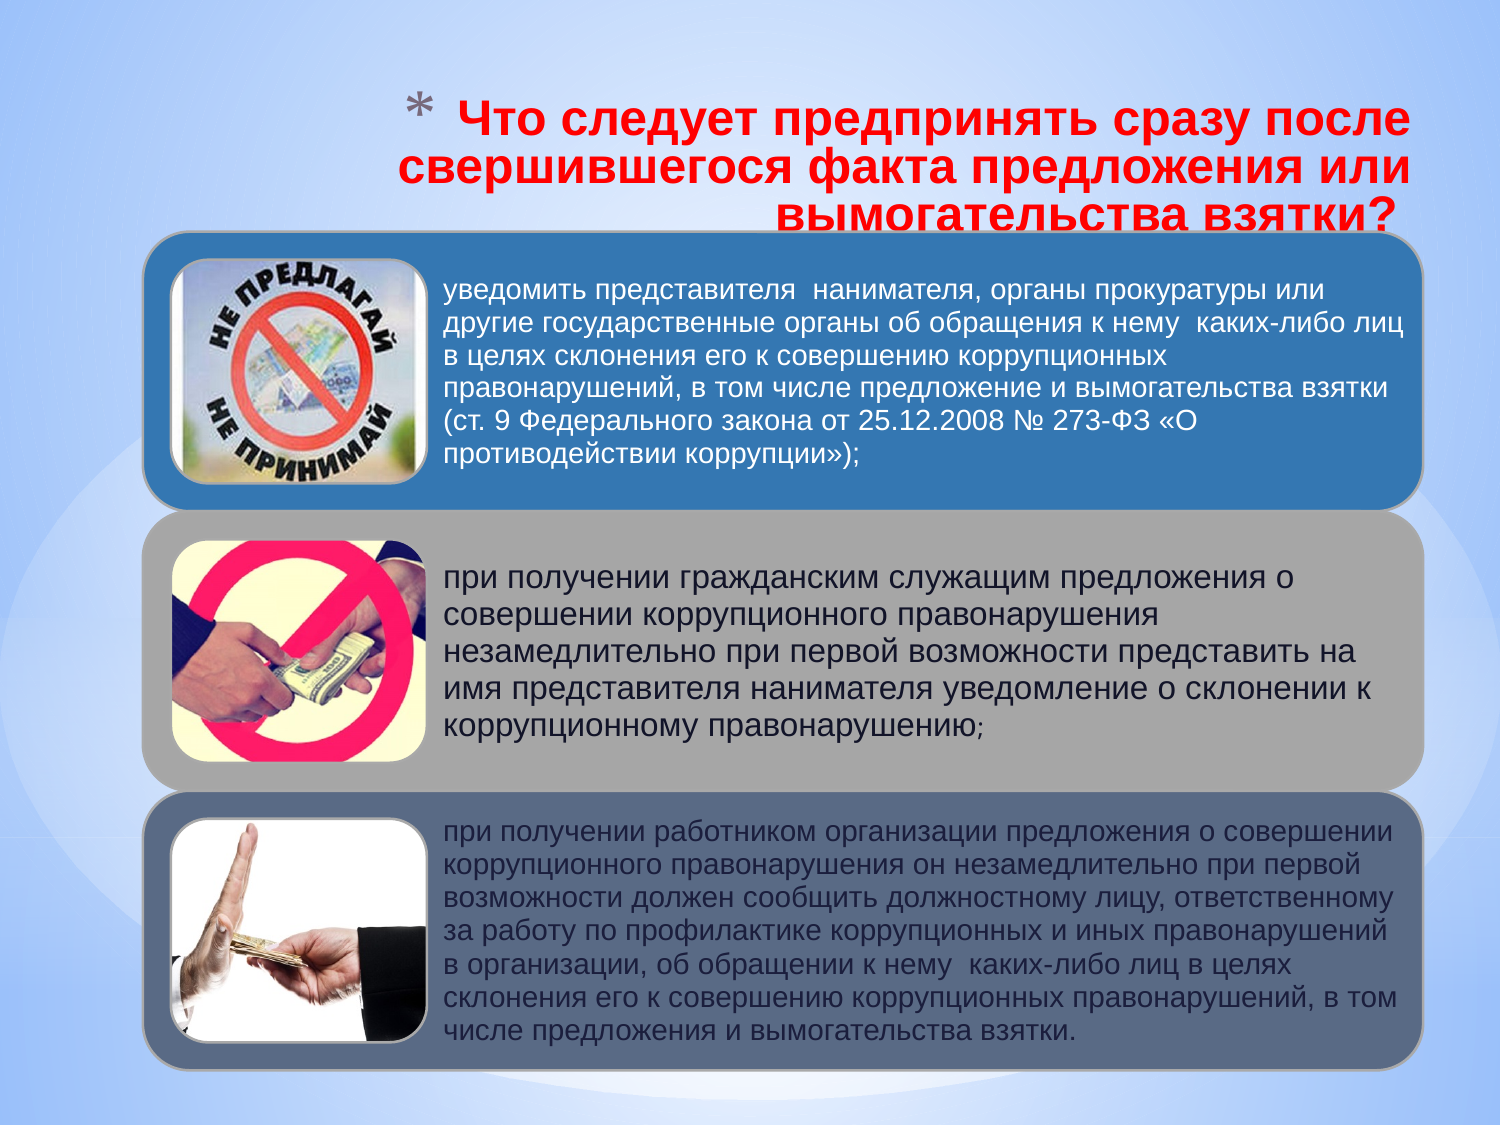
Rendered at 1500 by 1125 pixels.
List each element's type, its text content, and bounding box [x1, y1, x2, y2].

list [142, 231, 1424, 1071]
title Что следует предпринять сразу после свершившегося факта предложения или вымогательства взятки? [171, 90, 1427, 220]
